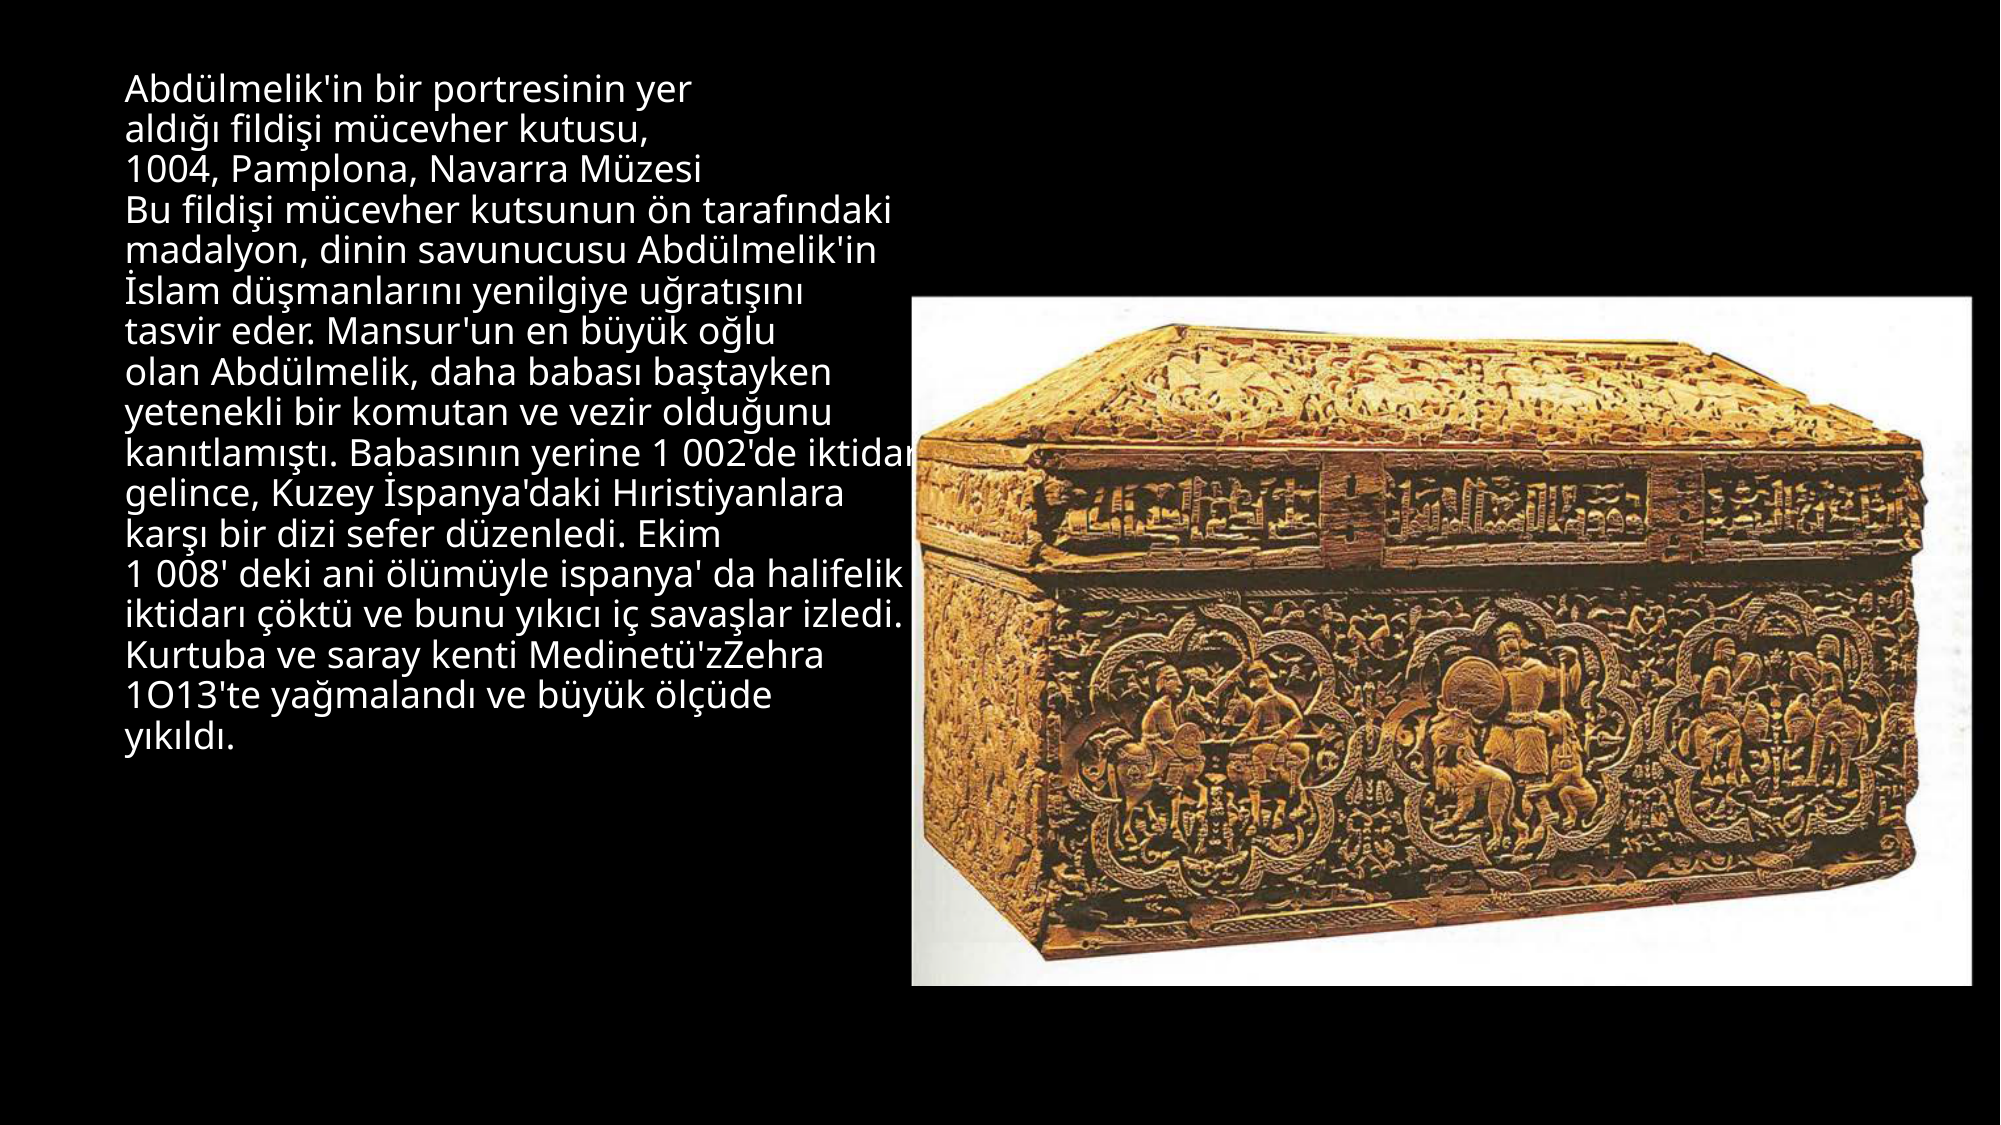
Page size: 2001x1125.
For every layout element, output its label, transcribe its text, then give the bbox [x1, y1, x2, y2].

picture [888, 277, 1986, 986]
title F Abdülmelik'in bir portresinin yer aldığı fildişi mücevher kutusu, 1004, Pamplona, Navarra Müzesi Bu fildişi mücevher kutsunun ön tarafındaki madalyon, dinin savunucusu Abdülmelik'in İslam düşmanlarını yenilgiye uğratışını tasvir eder. Mansur'un en büyük oğlu olan Abdülmelik, daha babası baştayken yetenekli bir komutan ve vezir olduğunu kanıtlamıştı. Babasının yerine 1 002'de iktidara gelince, Kuzey İspanya'daki Hıristiyanlara karşı bir dizi sefer düzenledi. Ekim 1 008' deki ani ölümüyle ispanya' da halifelik iktidarı çöktü ve bunu yıkıcı iç savaşlar izledi. Kurtuba ve saray kenti Medinetü'zZehra 1O13'te yağmalandı ve büyük ölçüde yıkıldı. [109, 117, 1863, 278]
